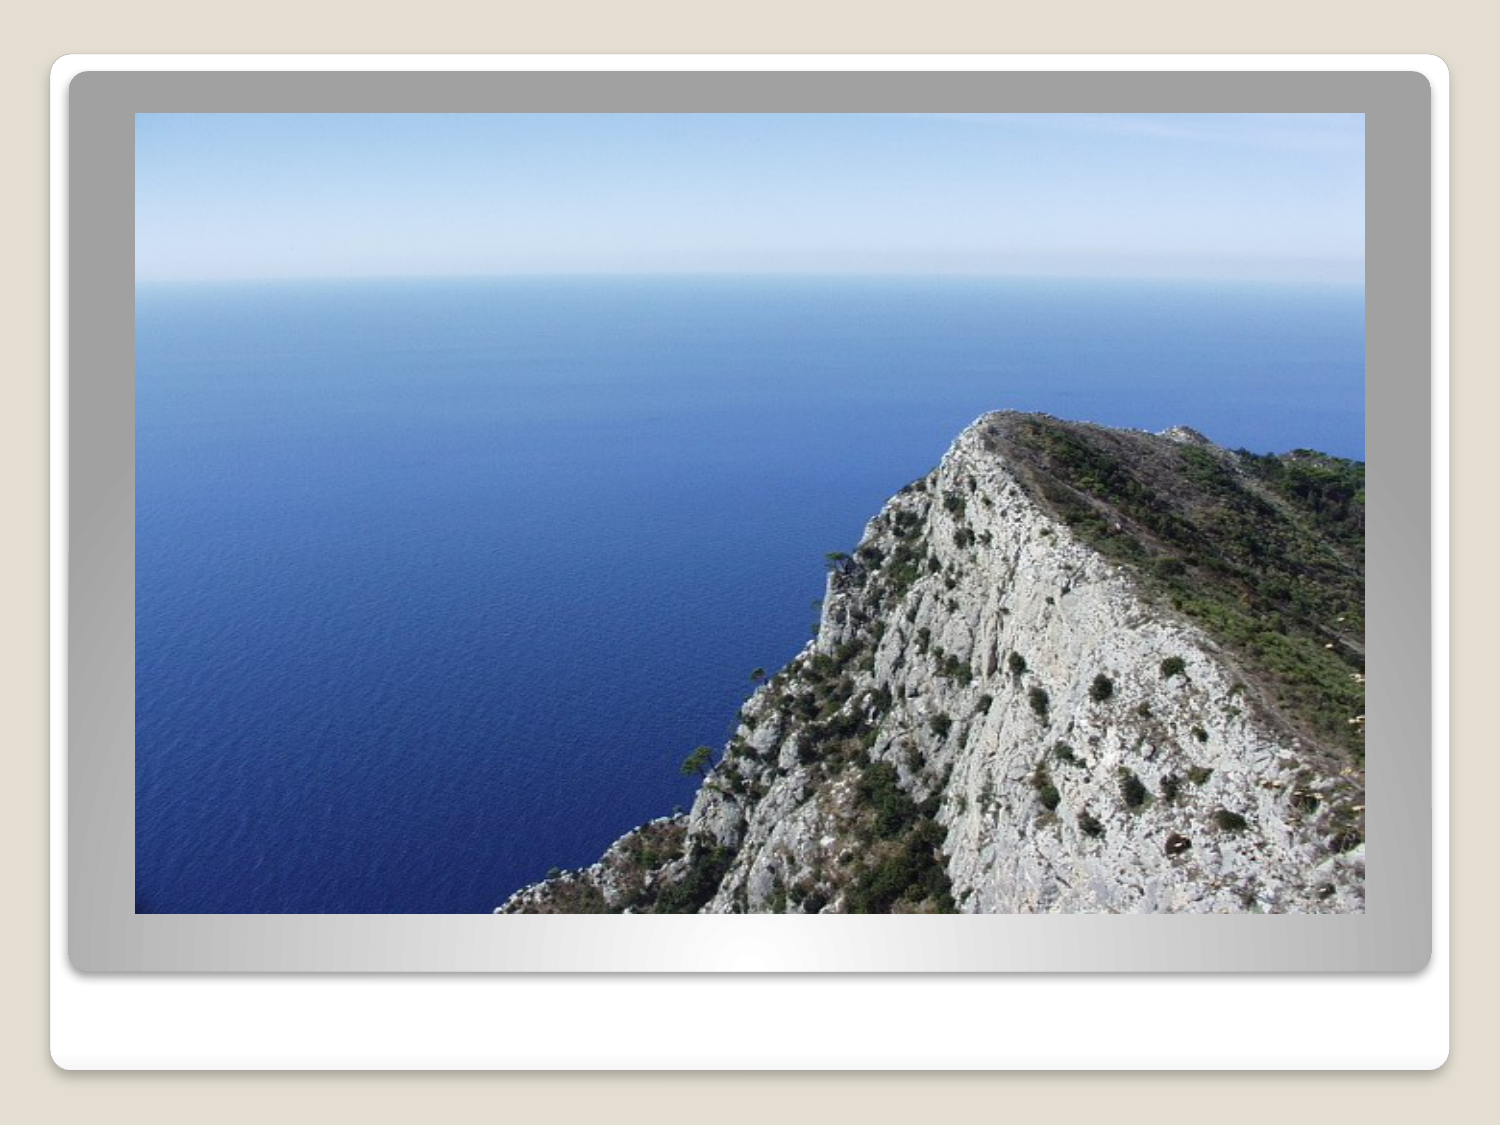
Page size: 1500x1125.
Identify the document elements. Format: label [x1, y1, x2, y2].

picture [135, 113, 1365, 914]
